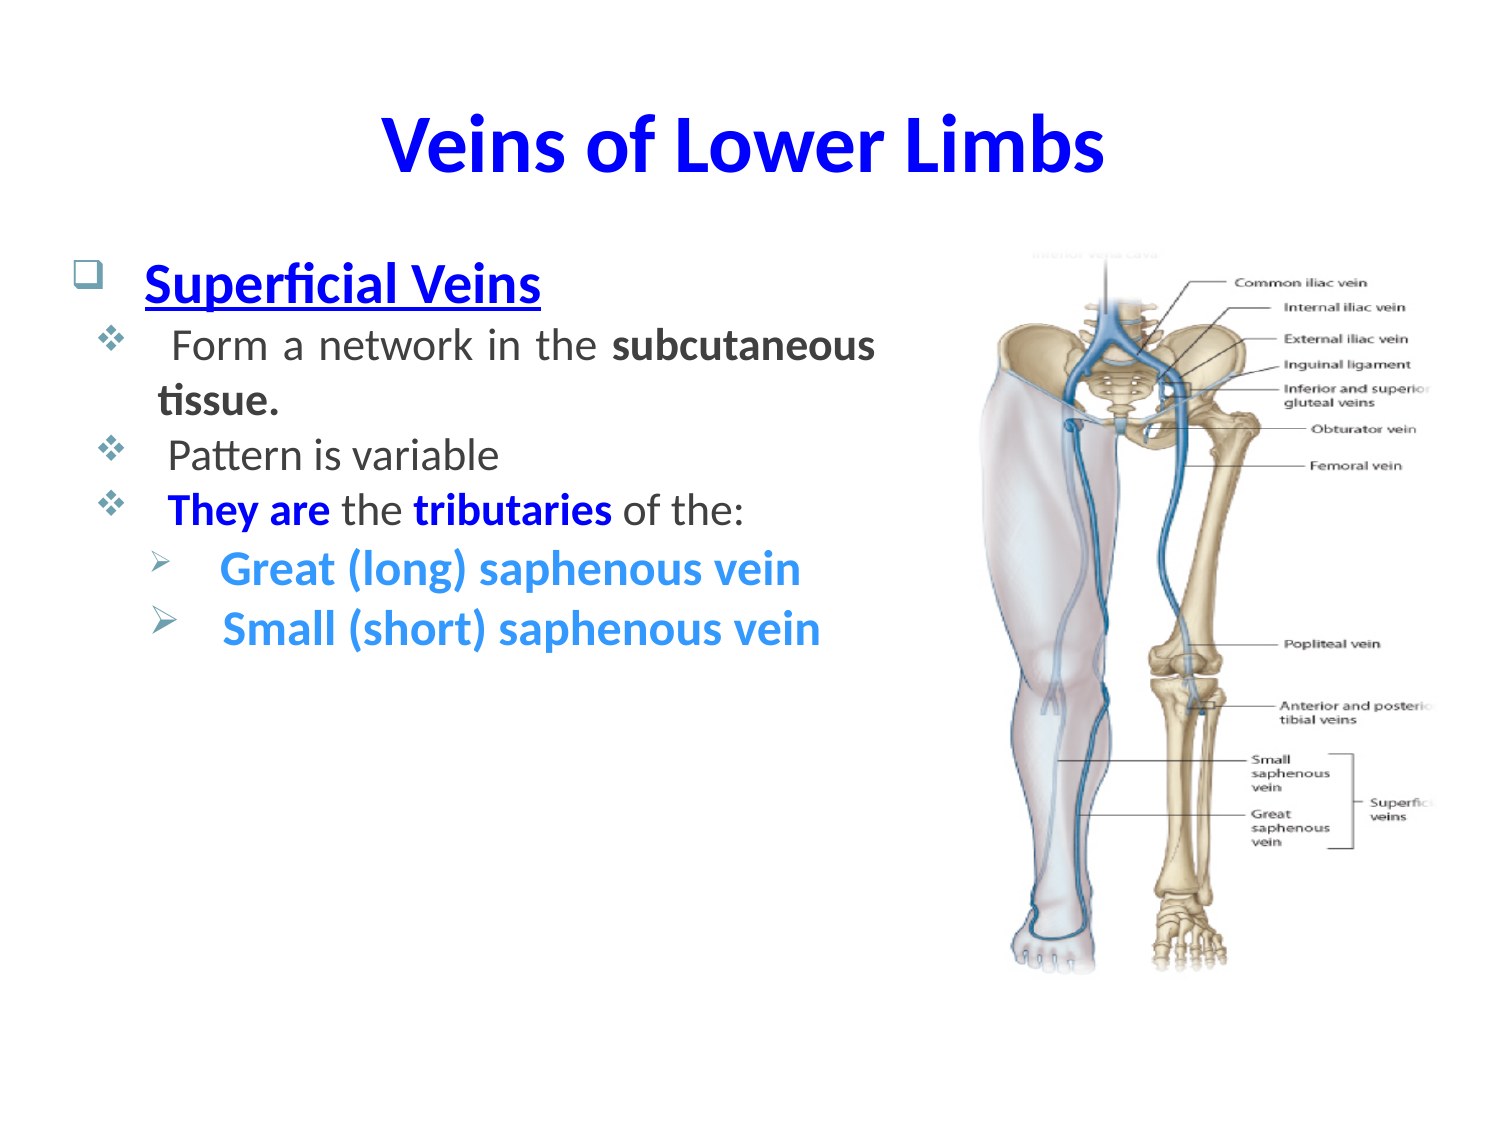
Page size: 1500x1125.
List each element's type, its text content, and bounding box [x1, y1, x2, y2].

title Veins of Lower Limbs [74, 37, 1413, 241]
picture [972, 249, 1438, 980]
list Superficial Veins Form a network in the subcutaneous tissue. Pattern is variable They are the tributaries of the: Great (long) saphenous vein Small (short) saphenous vein [0, 237, 891, 891]
